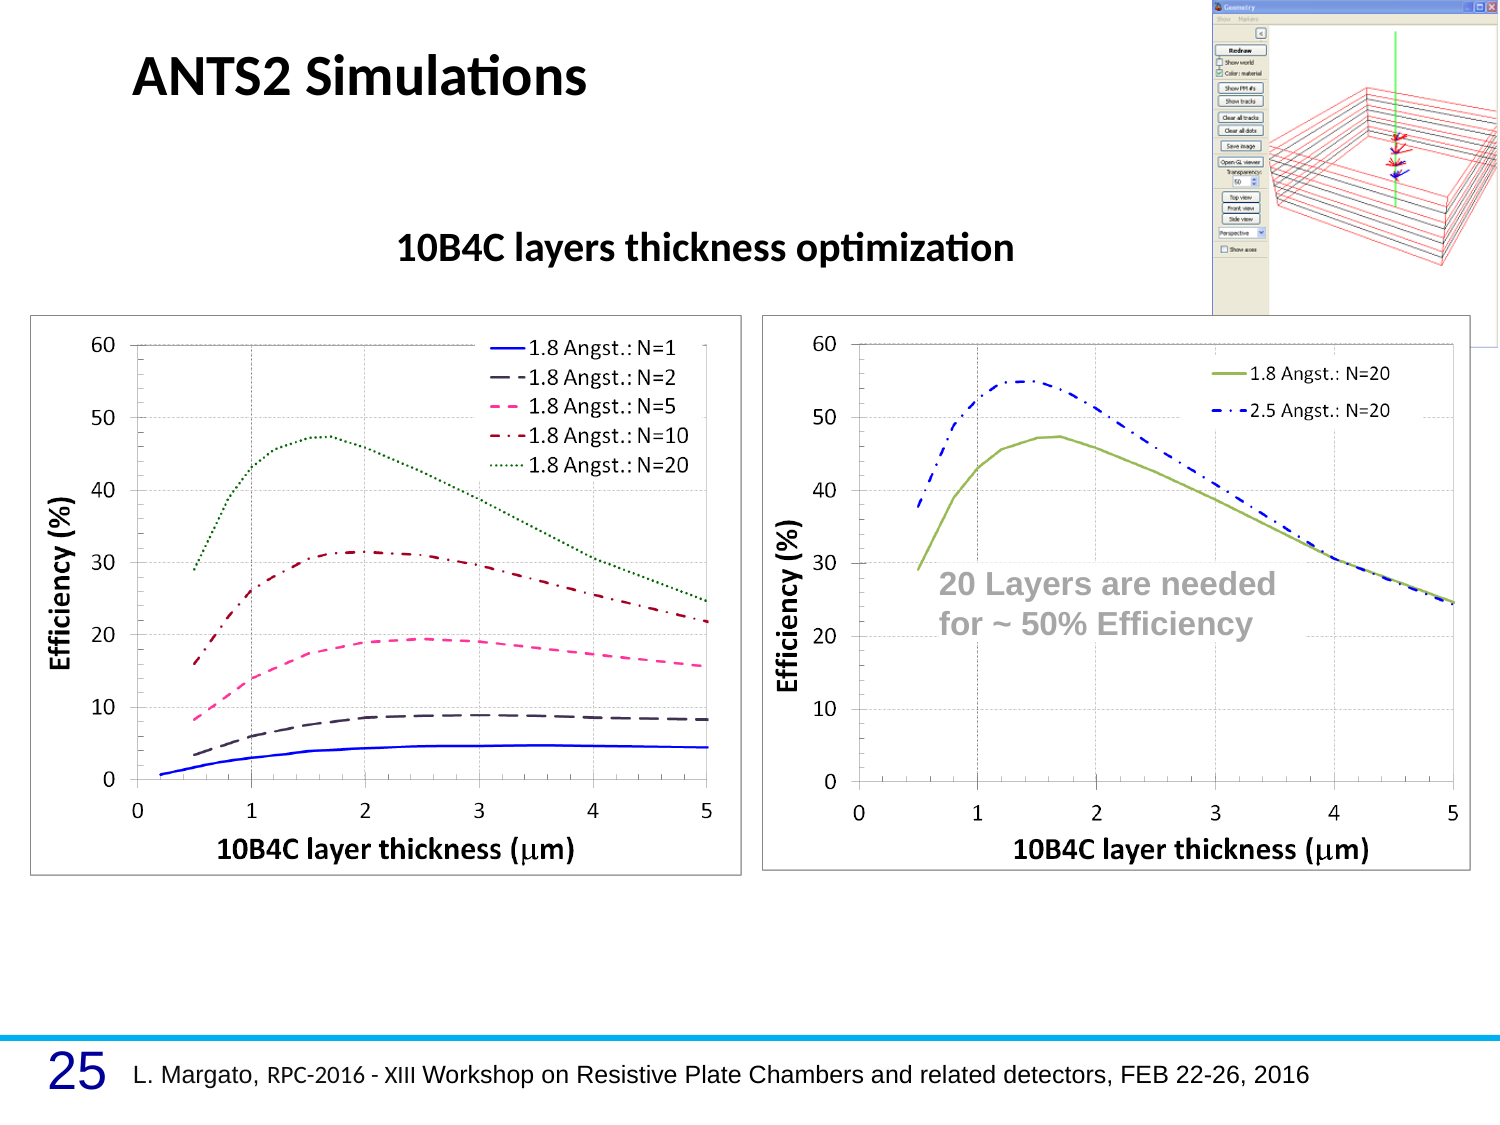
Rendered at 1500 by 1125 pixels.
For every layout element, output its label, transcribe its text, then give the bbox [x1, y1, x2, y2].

text_box 25 [29, 1027, 126, 1108]
text_box L. Margato, RPC-2016 - XIII Workshop on Resistive Plate Chambers and related detectors, FEB 22-26, 2016 [118, 1051, 1477, 1096]
picture [29, 314, 743, 876]
picture [761, 0, 1500, 871]
text_box ANTS2 Simulations [118, 29, 632, 115]
text_box [126, 1033, 1500, 1043]
text_box [0, 1033, 29, 1043]
text_box 10B4C layers thickness optimization [395, 220, 1058, 271]
